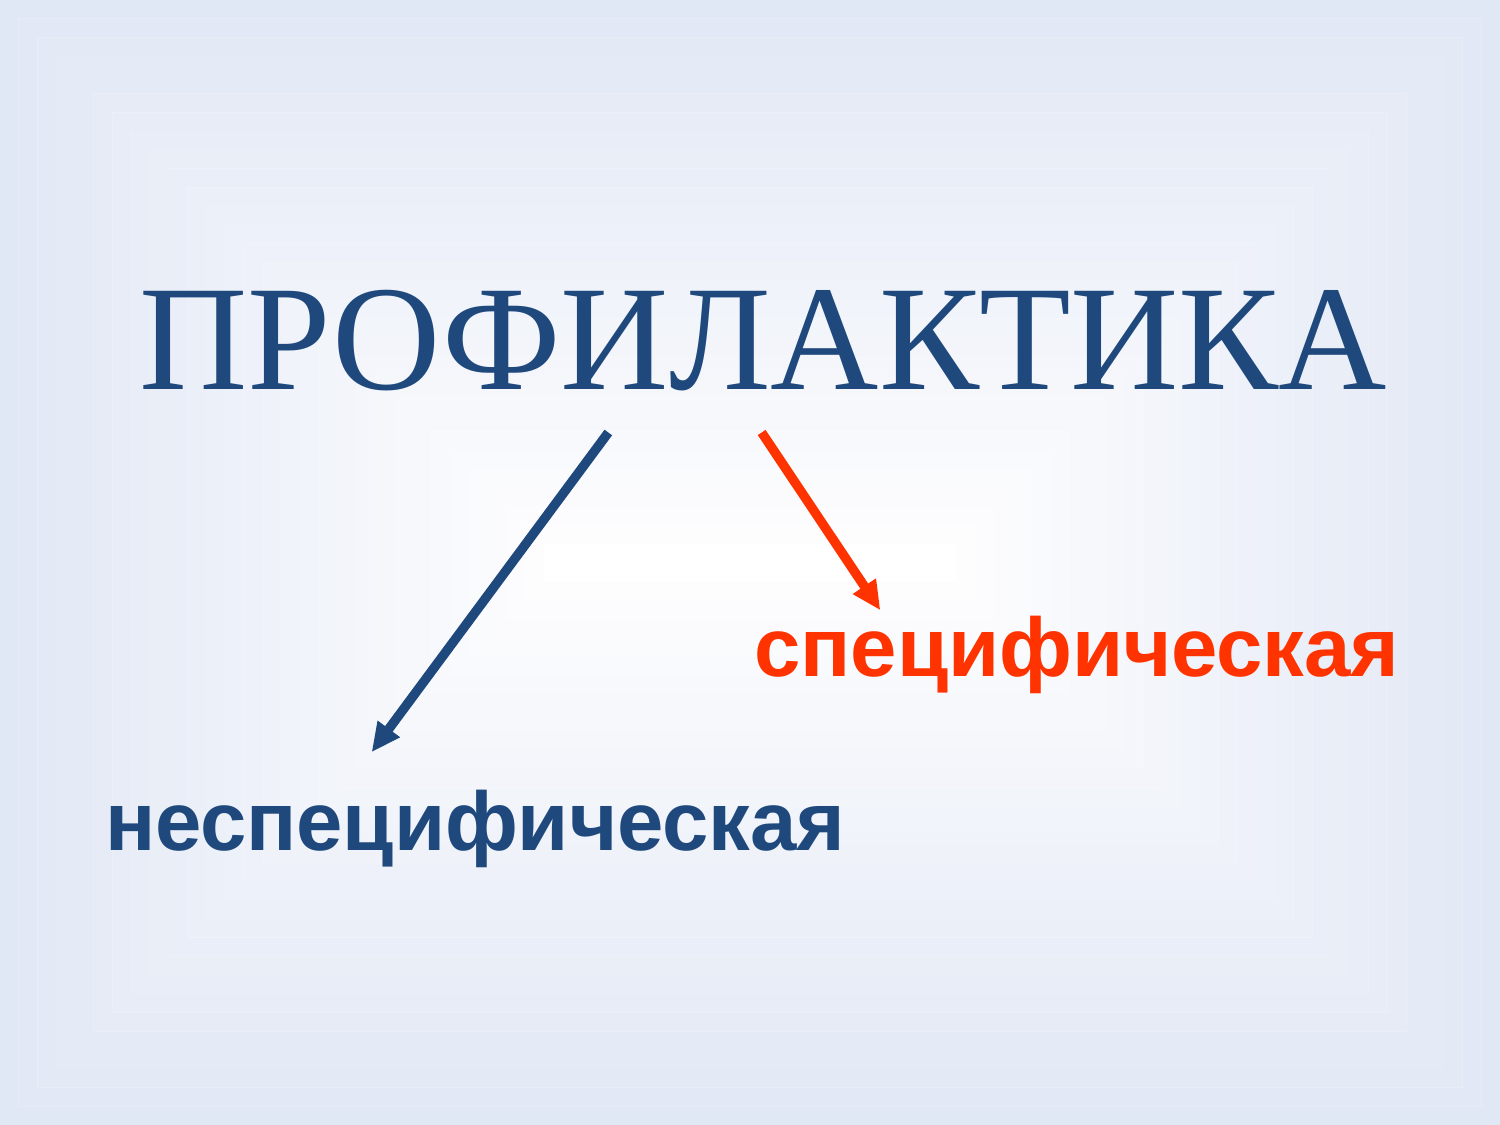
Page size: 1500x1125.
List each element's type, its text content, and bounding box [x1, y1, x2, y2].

list ПРОФИЛАКТИКА [88, 231, 1439, 433]
text_box [372, 432, 609, 752]
text_box специфическая [739, 586, 1415, 701]
text_box неспецифическая [90, 759, 862, 875]
text_box [761, 432, 880, 610]
